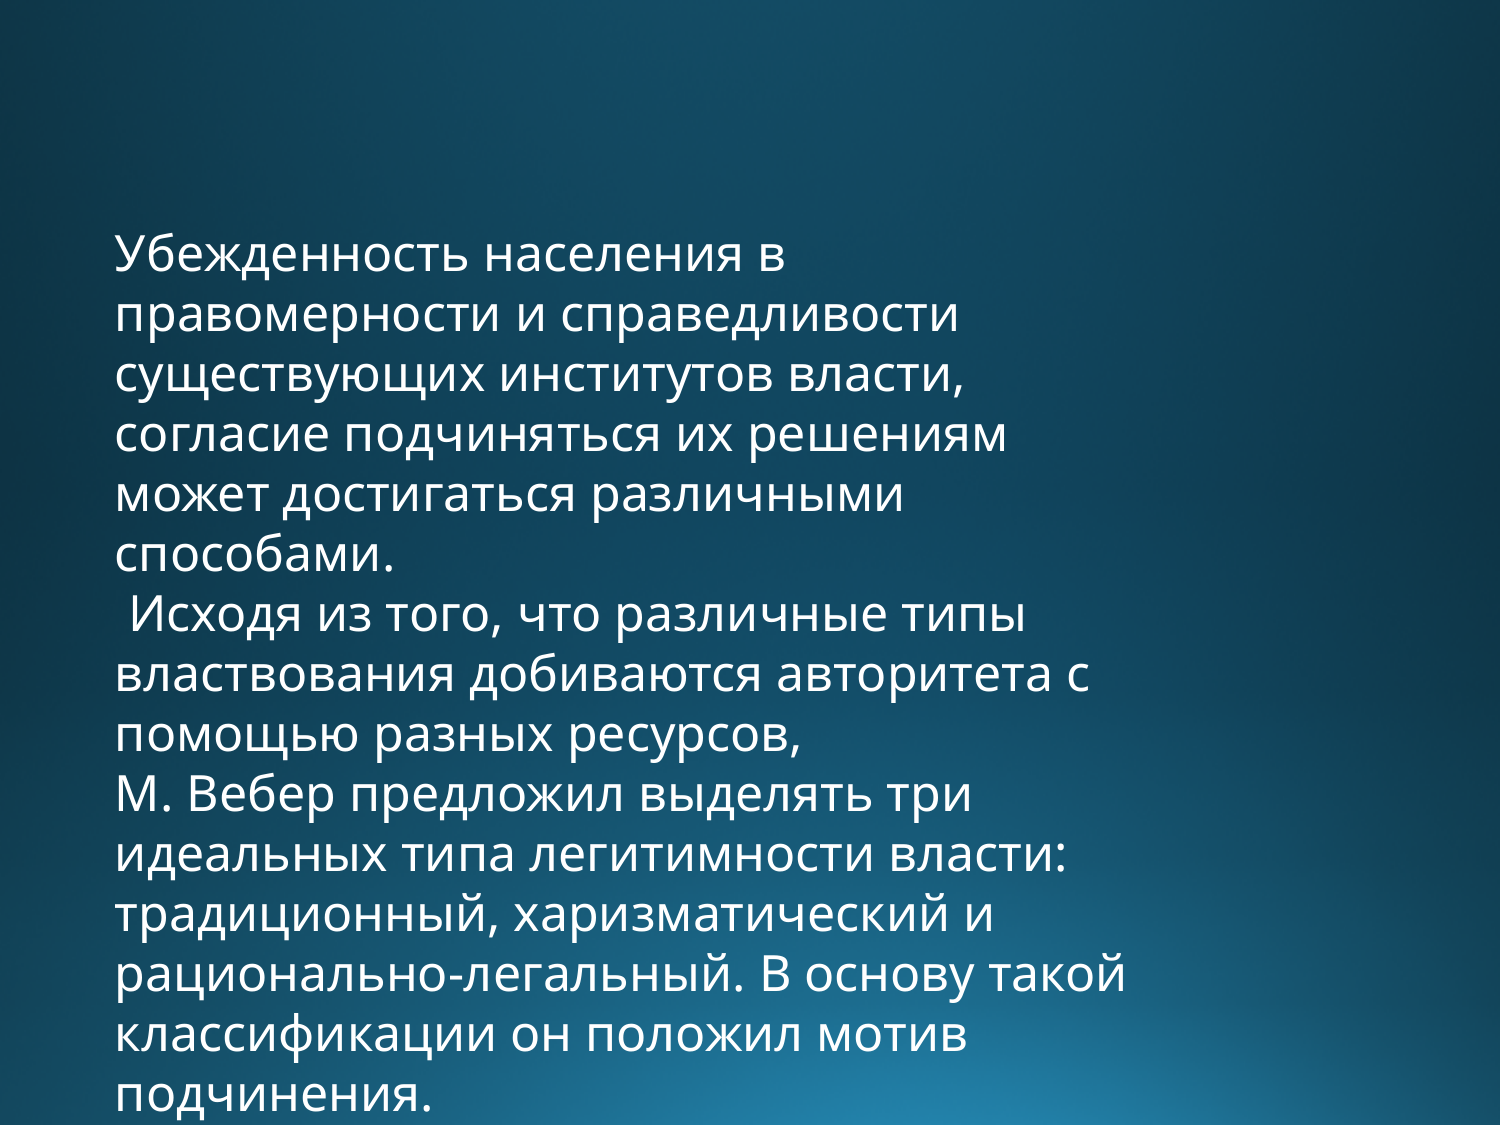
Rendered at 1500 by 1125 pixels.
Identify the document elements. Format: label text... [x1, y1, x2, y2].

text_box Убежденность населения в правомерности и справедливости существующих институтов власти, согласие подчиняться их решениям может достигаться различными способами. Исходя из того, что различные типы властвования добиваются авторитета с помощью разных ресурсов, М. Вебер предложил выделять три идеальных типа легитимности власти: традиционный, харизматический и рационально-легальный. В основу такой классификации он положил мотив подчинения. [100, 214, 1187, 1125]
picture [0, 0, 1500, 1125]
